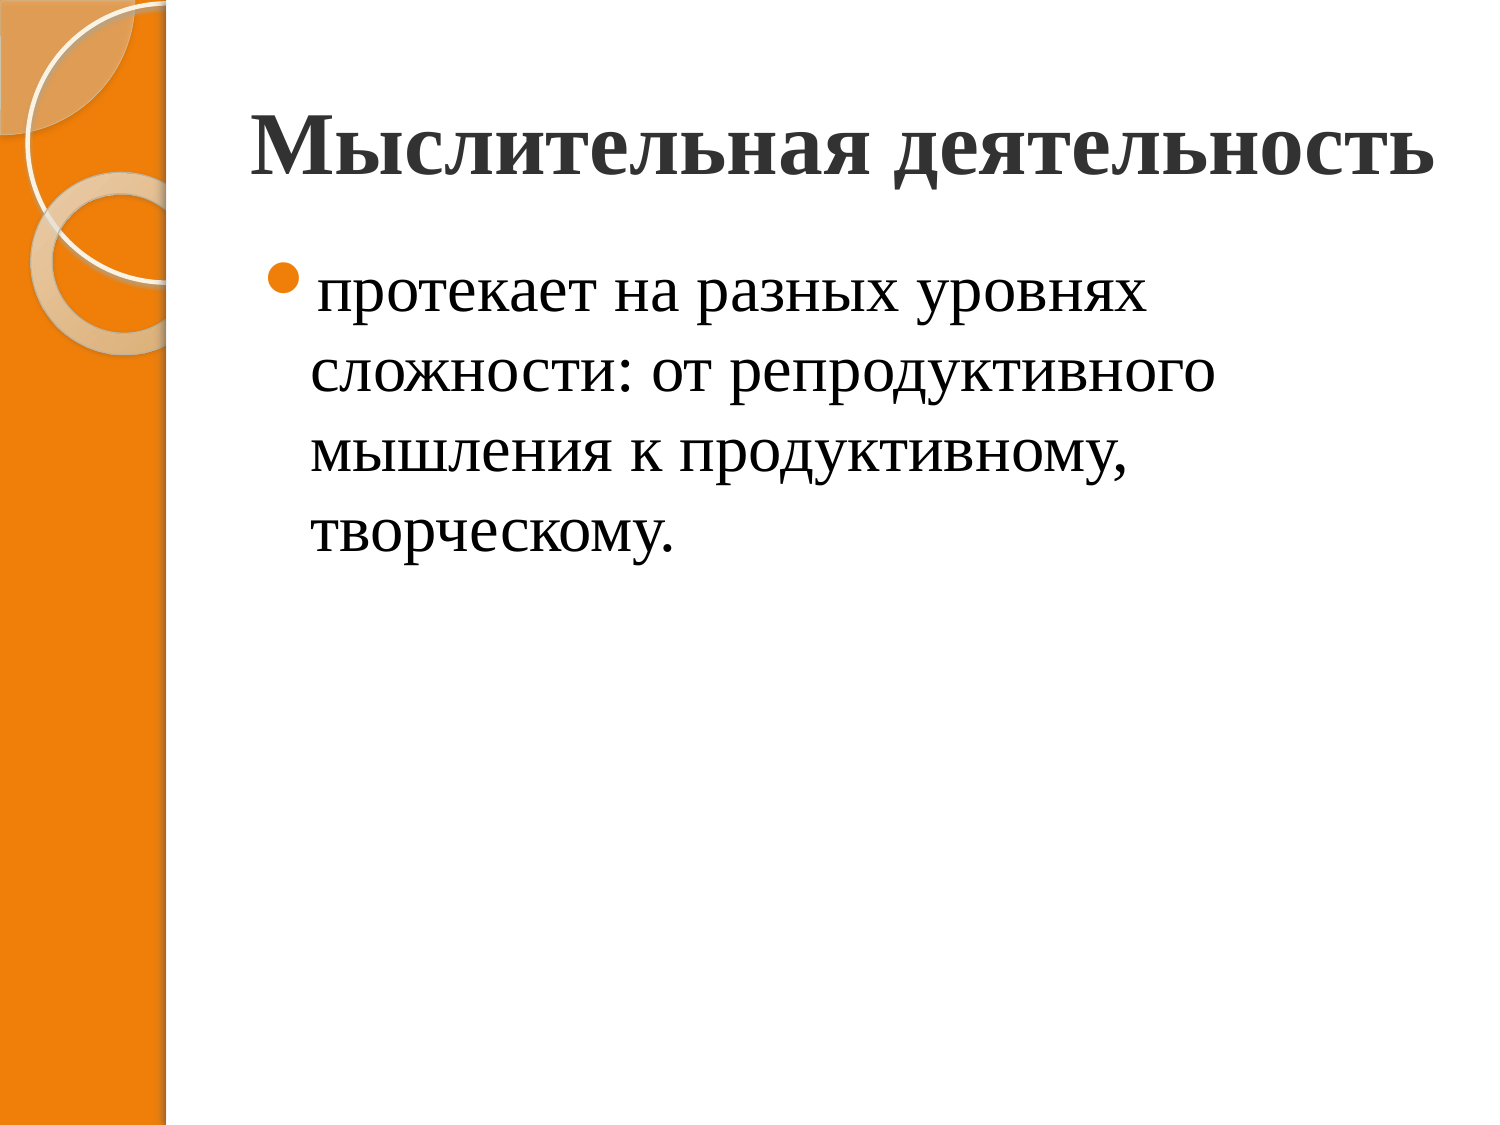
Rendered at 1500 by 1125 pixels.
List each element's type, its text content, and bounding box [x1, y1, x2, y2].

list протекает на разных уровнях сложности: от репродуктивного мышления к продуктивному, творческому. [235, 237, 1466, 1025]
title Мыслительная деятельность [235, 45, 1466, 233]
